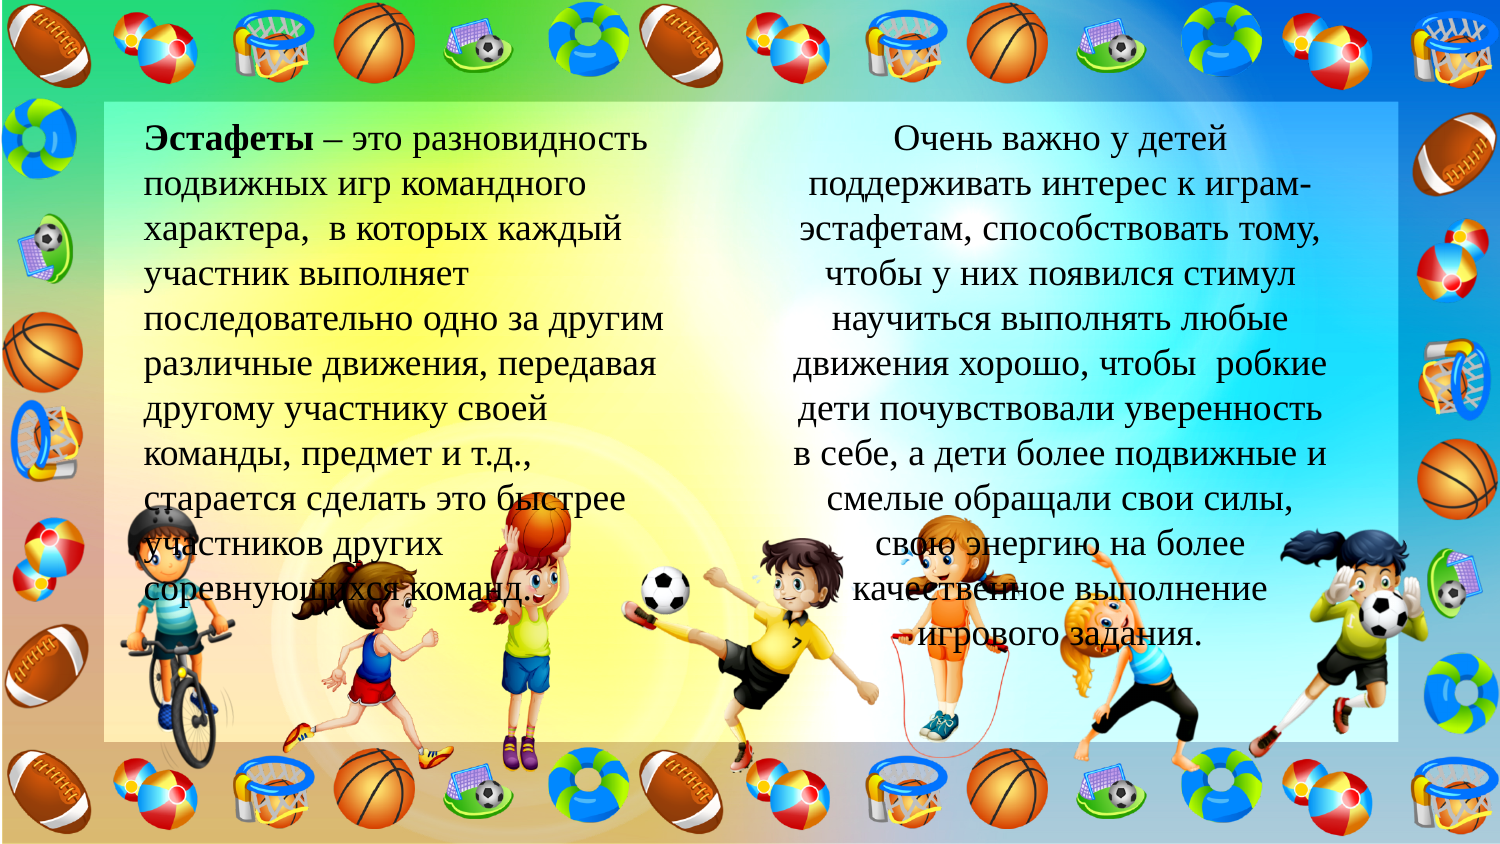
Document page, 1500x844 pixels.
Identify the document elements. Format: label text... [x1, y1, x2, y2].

picture [0, 0, 1500, 844]
picture [1419, 339, 1490, 420]
text_box Очень важно у детей поддерживать интерес к играм-эстафетам, способствовать тому, чтобы у них появился стимул научиться выполнять любые движения хорошо, чтобы робкие дети почувствовали уверенность в себе, а дети более подвижные и смелые обращали свои силы, свою энергию на более качественное выполнение игрового задания. [773, 105, 1348, 662]
text_box Эстафеты – это разновидность подвижных игр командного характера, в которых каждый участник выполняет последовательно одно за другим различные движения, передавая другому участнику своей команды, предмет и т.д., старается сделать это быстрее участников других соревнующихся команд. [128, 105, 680, 661]
